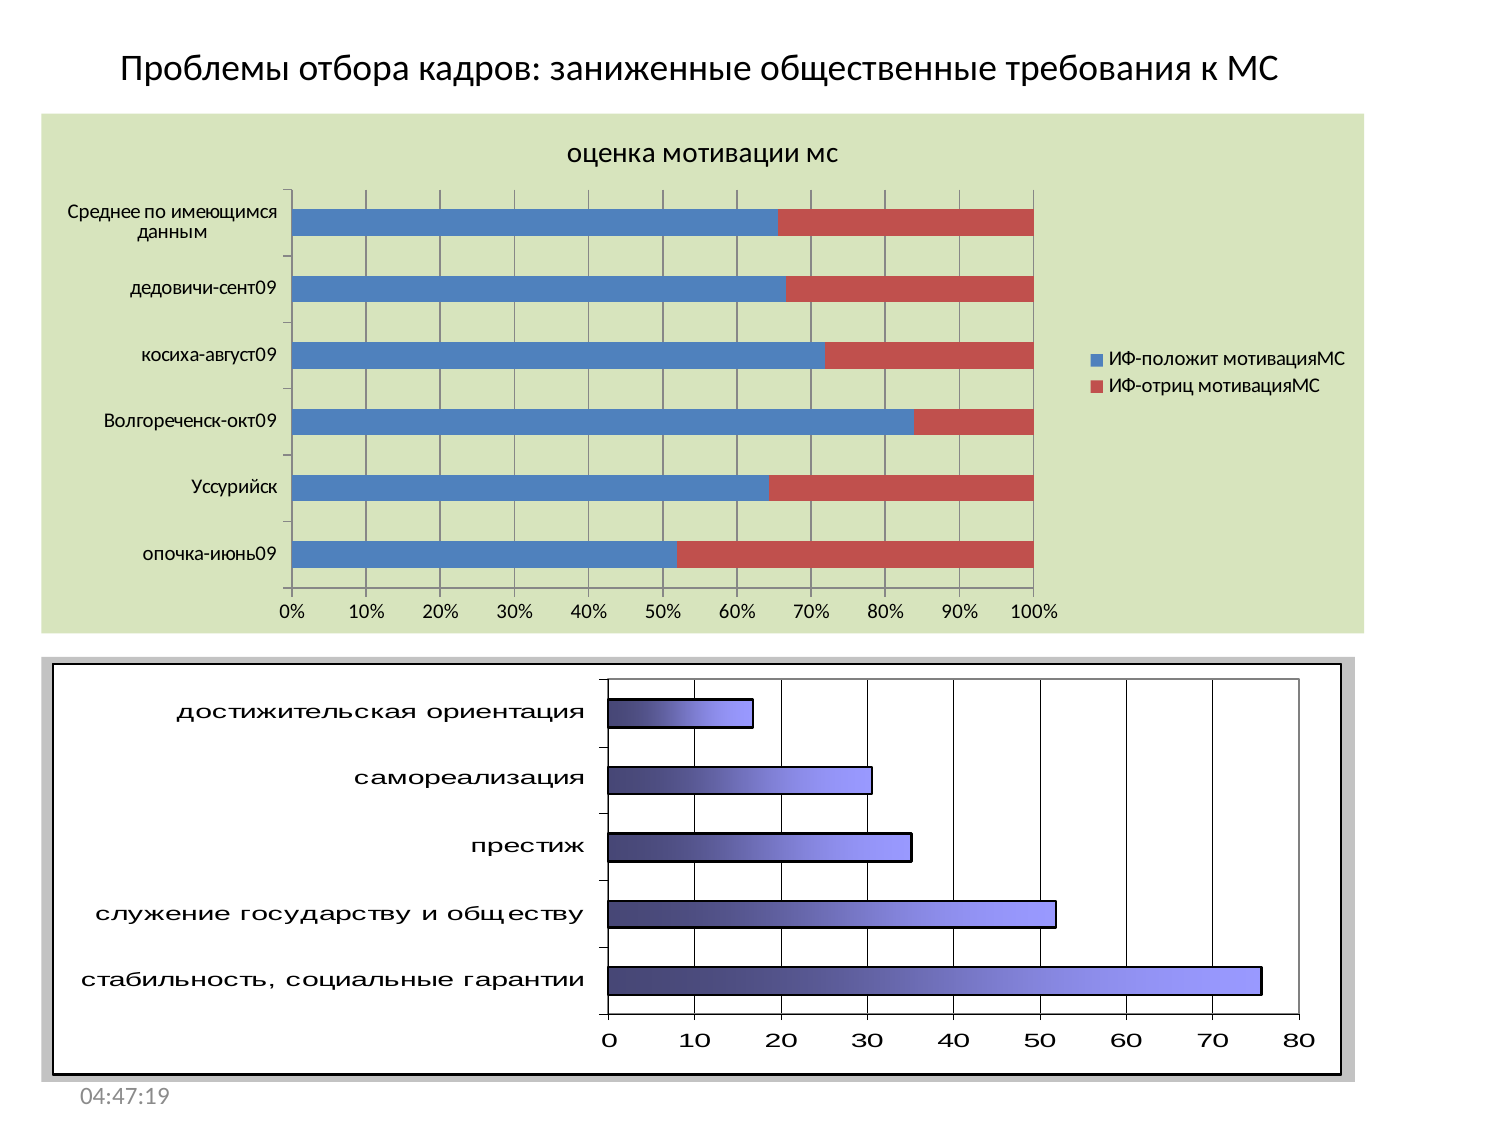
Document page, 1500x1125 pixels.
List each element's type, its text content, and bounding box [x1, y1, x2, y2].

text_box Проблемы отбора кадров: заниженные общественные требования к МС [105, 35, 1372, 140]
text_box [40, 656, 1356, 1083]
chart [40, 113, 1365, 634]
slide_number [64, 1090, 415, 1125]
